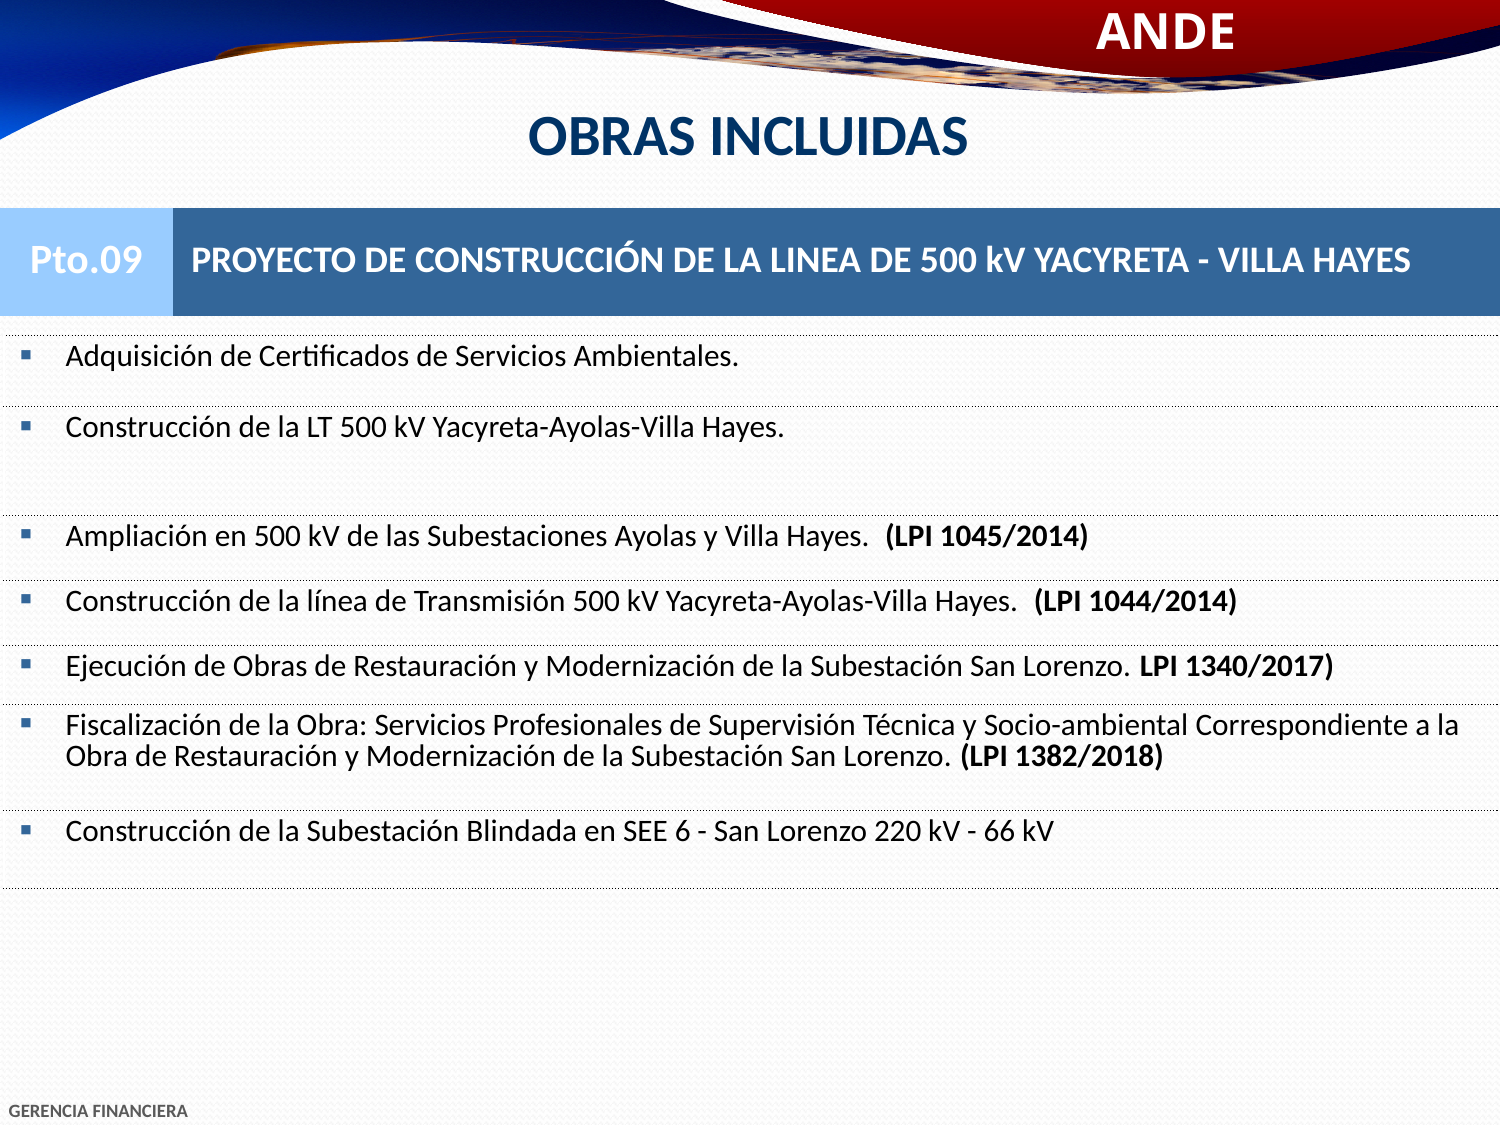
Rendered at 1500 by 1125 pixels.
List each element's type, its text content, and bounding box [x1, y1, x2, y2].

table_cell Ejecución de Obras de Restauración y Modernización de la Subestación San Lorenzo. LPI 1340/2017) [5, 645, 1499, 704]
table_cell Construcción de la LT 500 kV Yacyreta-Ayolas-Villa Hayes. [5, 407, 1499, 515]
table_cell Construcción de la Subestación Blindada en SEE 6 - San Lorenzo 220 kV - 66 kV [5, 811, 1499, 888]
table_header PROYECTO DE CONSTRUCCIÓN DE LA LINEA DE 500 kV YACYRETA - VILLA HAYES [173, 208, 1500, 316]
table_header Pto.09 [0, 208, 173, 316]
text_box OBRAS INCLUIDAS [0, 89, 1498, 173]
table_cell Fiscalización de la Obra: Servicios Profesionales de Supervisión Técnica y Socio-ambiental Correspondiente a la Obra de Restauración y Modernización de la Subestación San Lorenzo. (LPI 1382/2018) [5, 704, 1499, 811]
table_cell Construcción de la línea de Transmisión 500 kV Yacyreta-Ayolas-Villa Hayes. (LPI 1044/2014) [5, 580, 1499, 645]
table_cell Ampliación en 500 kV de las Subestaciones Ayolas y Villa Hayes. (LPI 1045/2014) [5, 515, 1499, 580]
picture [0, 0, 1500, 89]
table_header Adquisición de Certificados de Servicios Ambientales. [5, 336, 1499, 407]
